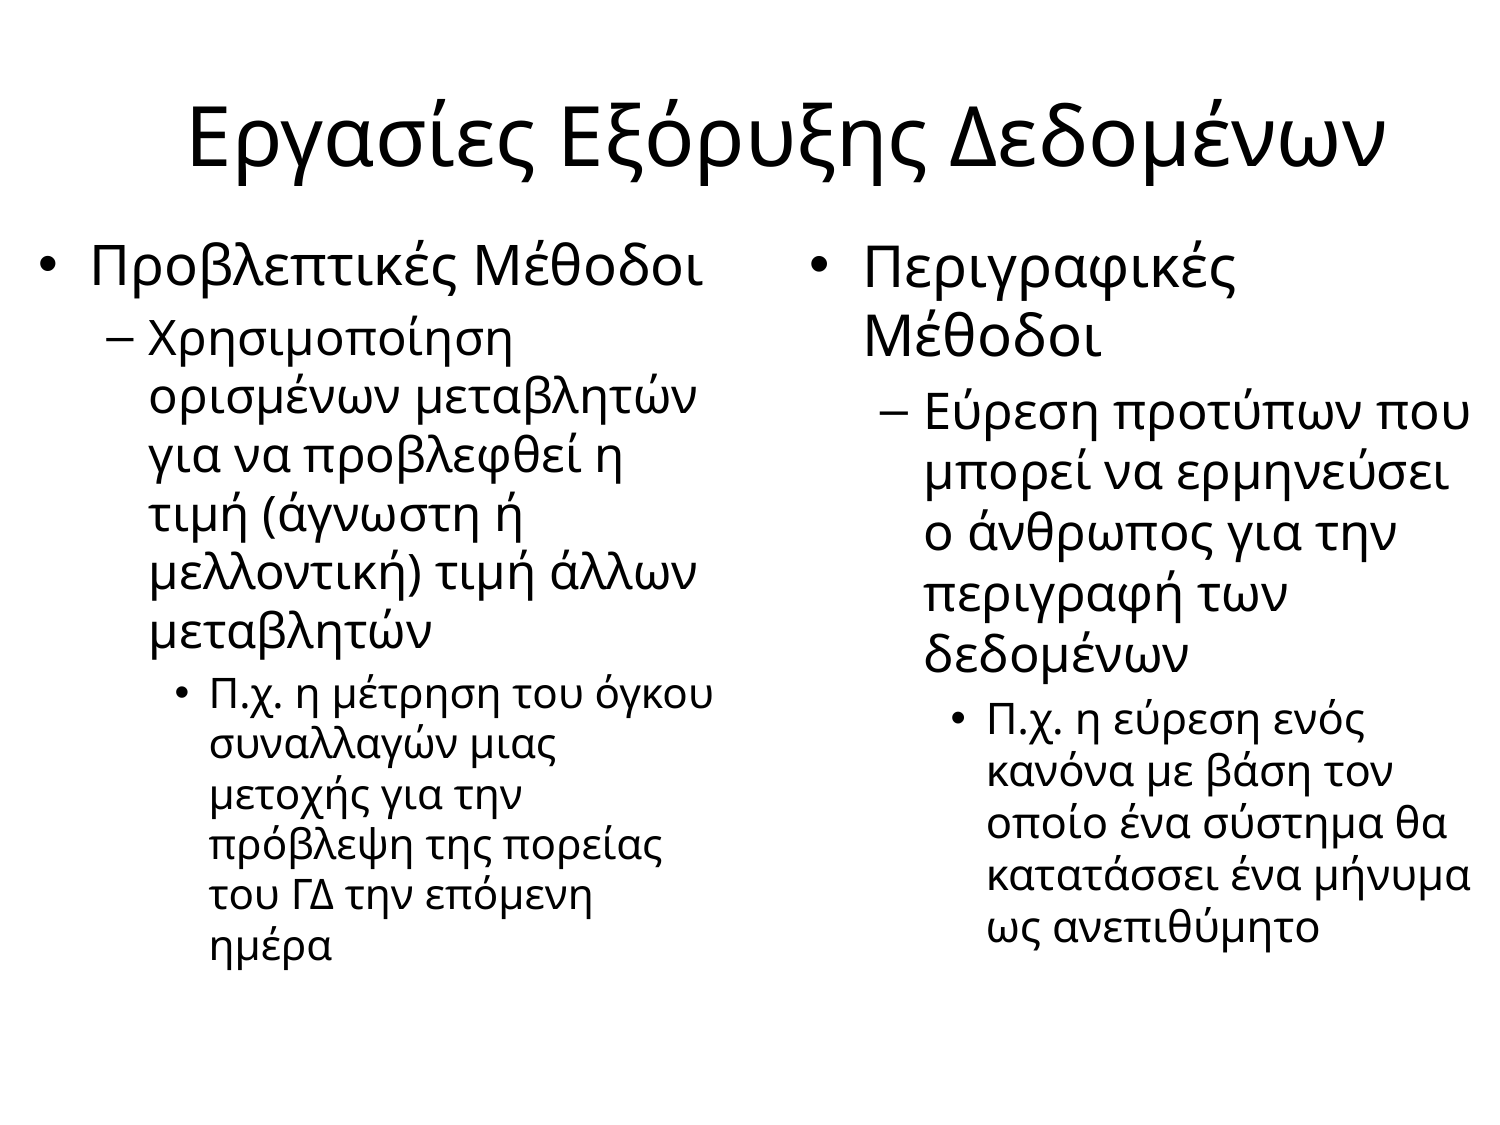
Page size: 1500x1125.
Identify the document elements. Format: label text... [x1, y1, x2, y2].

text_box Προβλεπτικές Μέθοδοι Χρησιμοποίηση ορισμένων μεταβλητών για να προβλεφθεί η τιμή (άγνωστη ή μελλοντική) τιμή άλλων μεταβλητών Π.χ. η μέτρηση του όγκου συναλλαγών μιας μετοχής για την πρόβλεψη της πορείας του ΓΔ την επόμενη ημέρα [23, 221, 738, 1071]
text_box Περιγραφικές Μέθοδοι Εύρεση προτύπων που μπορεί να ερμηνεύσει ο άνθρωπος για την περιγραφή των δεδομένων Π.χ. η εύρεση ενός κανόνα με βάση τον οποίο ένα σύστημα θα κατατάσσει ένα μήνυμα ως ανεπιθύμητο [794, 221, 1500, 1071]
text_box Εργασίες Εξόρυξης Δεδομένων [149, 33, 1425, 234]
